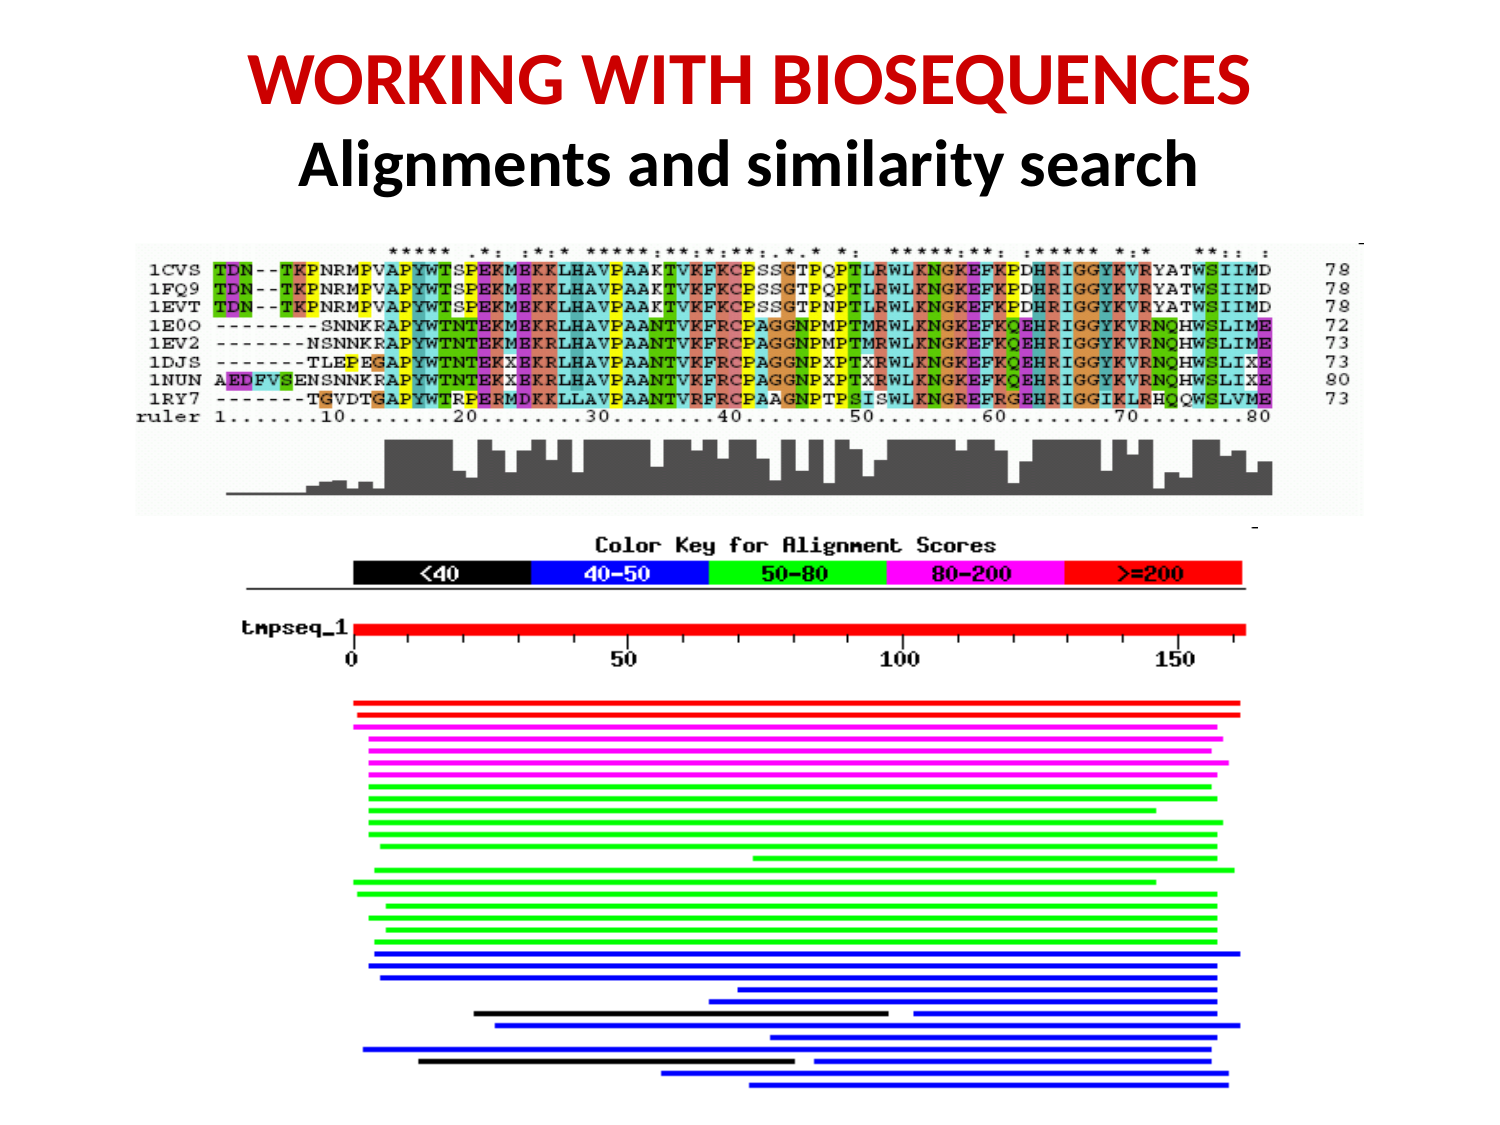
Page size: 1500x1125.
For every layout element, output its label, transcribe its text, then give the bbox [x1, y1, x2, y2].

picture [241, 526, 1258, 1095]
text_box WORKING WITH BIOSEQUENCES Alignments and similarity search [0, 22, 1500, 207]
picture [135, 243, 1365, 516]
